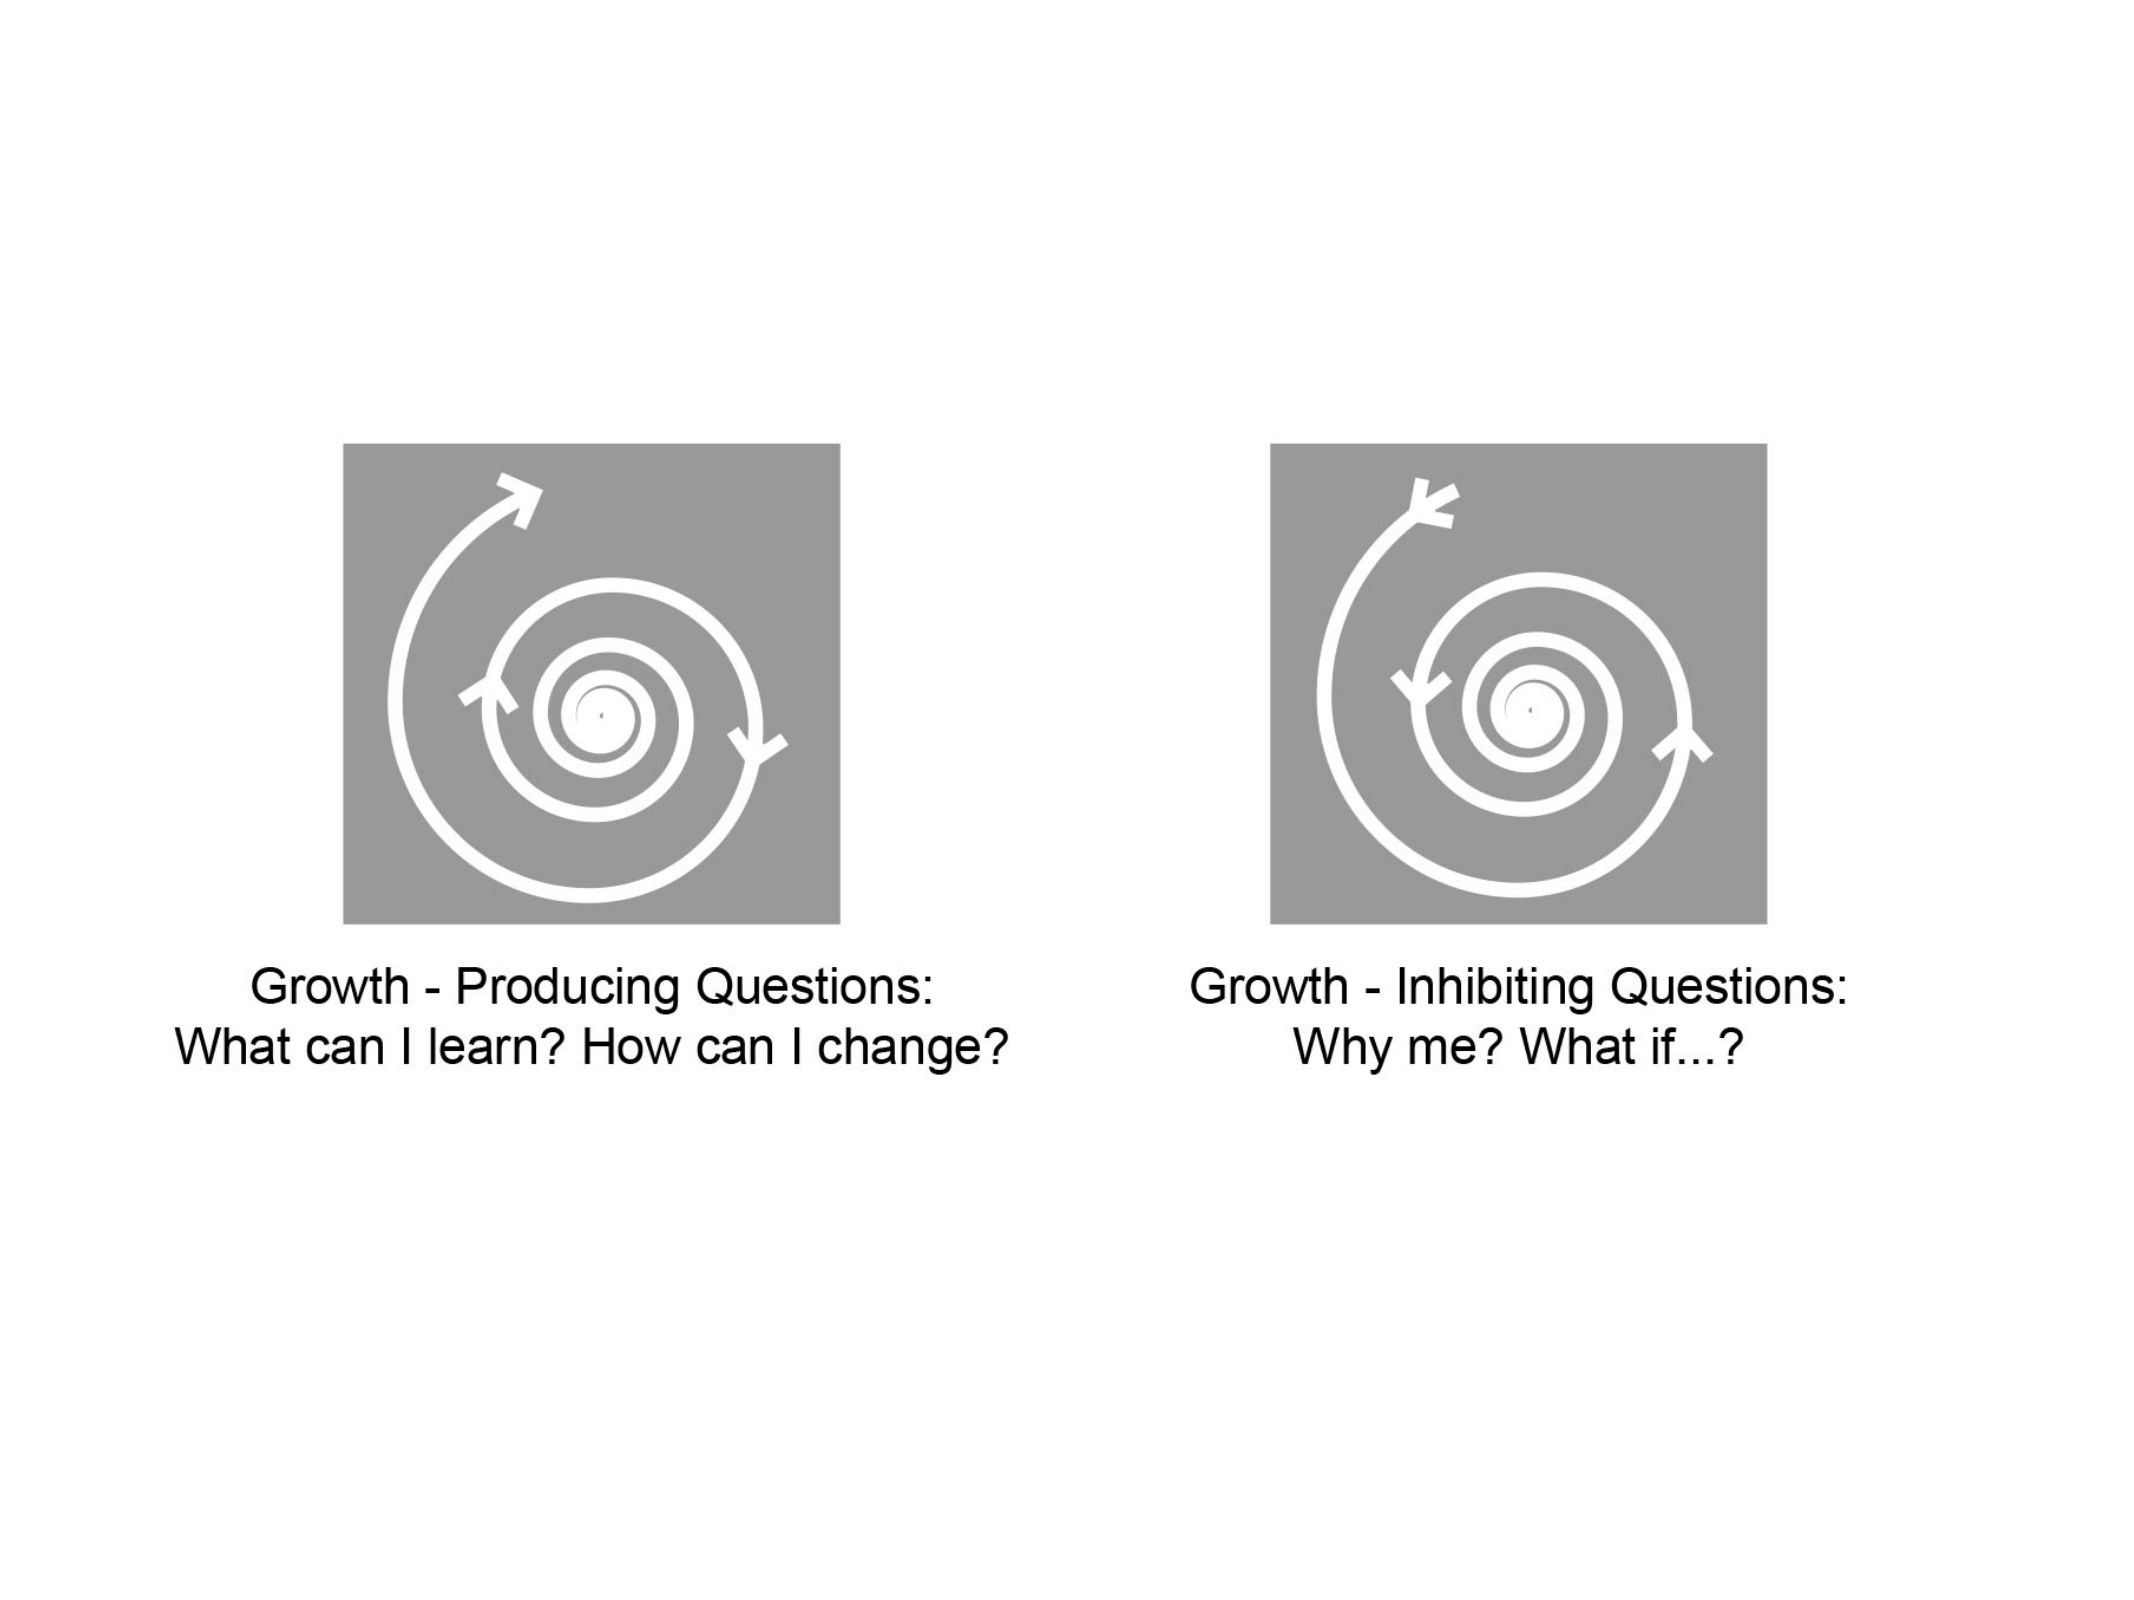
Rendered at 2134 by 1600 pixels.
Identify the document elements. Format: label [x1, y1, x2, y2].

picture [95, 400, 1952, 1135]
